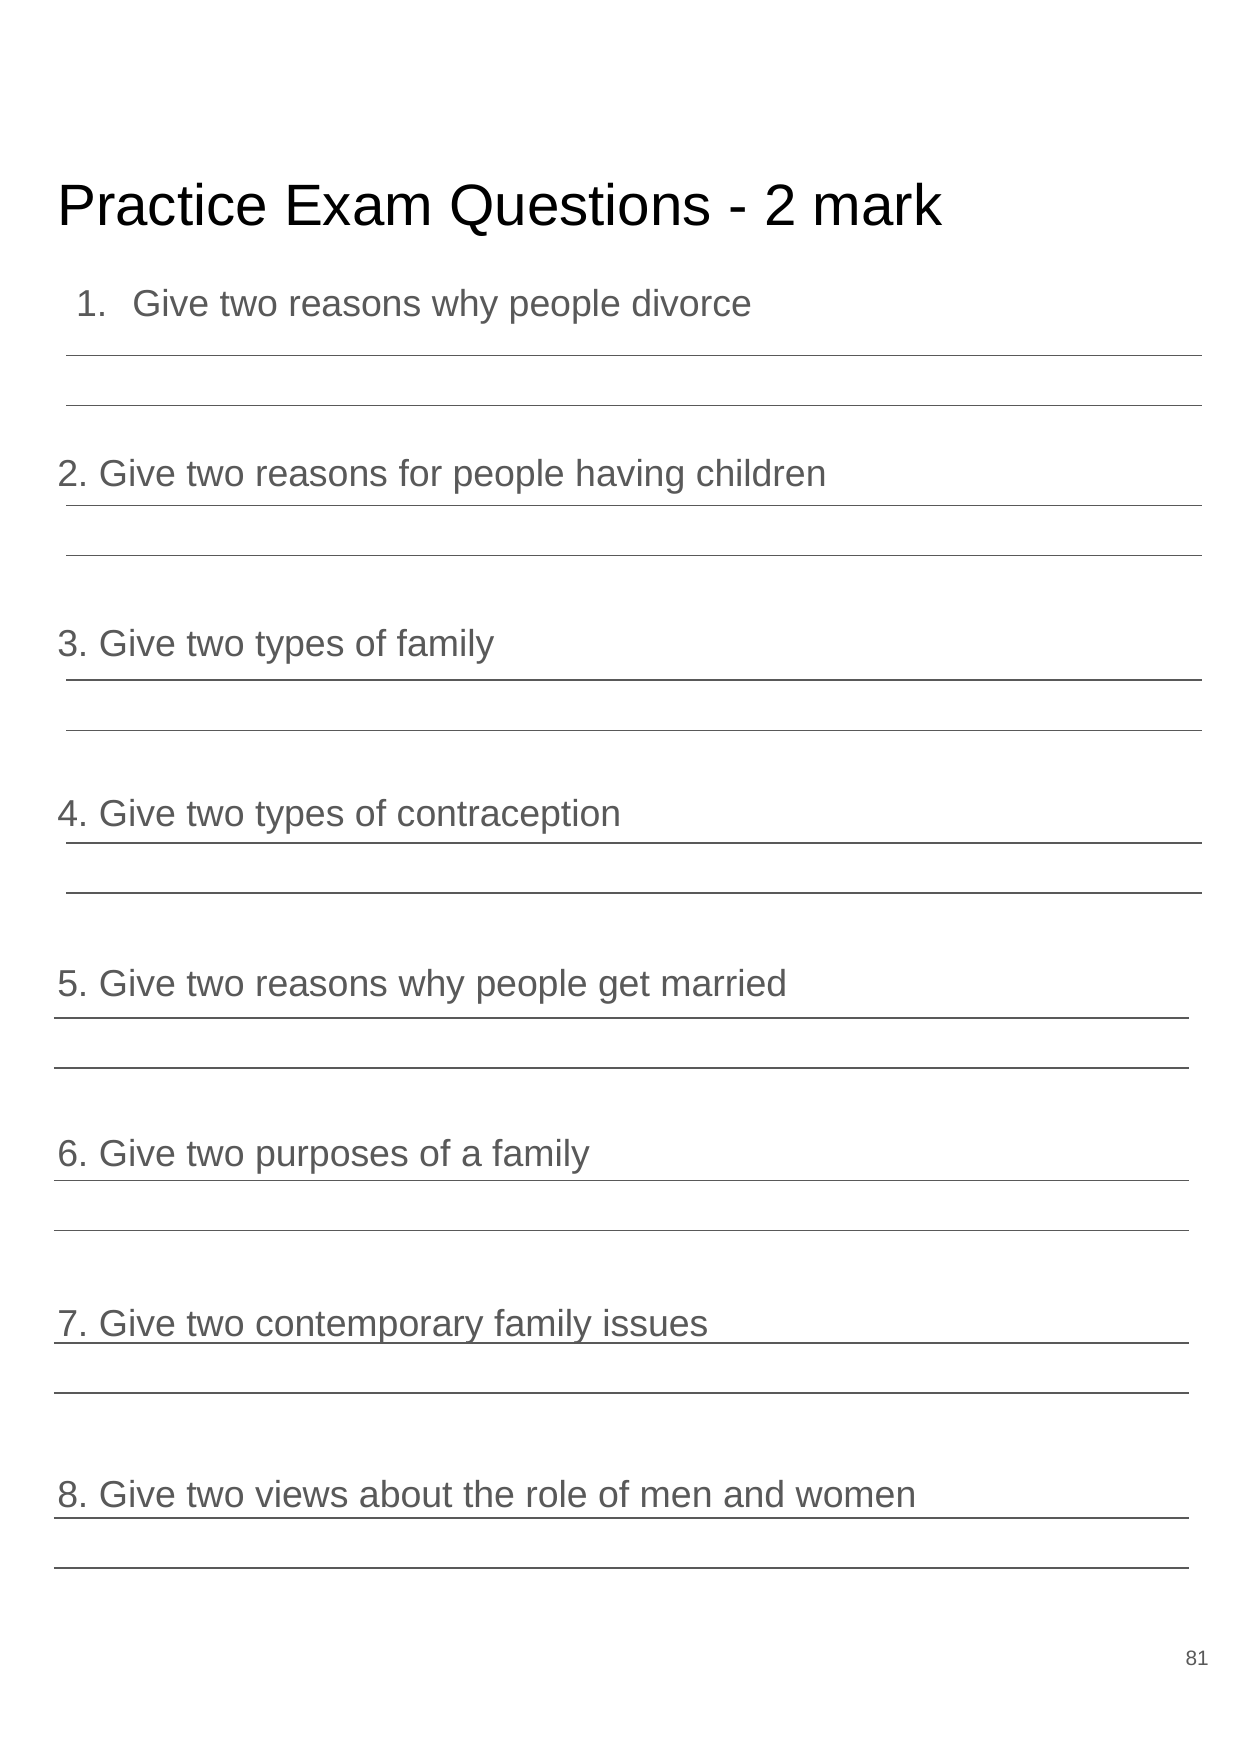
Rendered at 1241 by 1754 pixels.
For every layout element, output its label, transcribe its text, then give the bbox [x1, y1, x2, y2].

slide_number 81 [1149, 1590, 1224, 1725]
title Practice Exam Questions - 2 mark [42, 151, 1198, 257]
list Give two reasons why people divorce 2. Give two reasons for people having children 3. Give two types of family 4. Give two types of contraception 5. Give two reasons why people get married 6. Give two purposes of a family 7. Give two contemporary family issues 8. Give two views about the role of men and women [42, 257, 1198, 1558]
